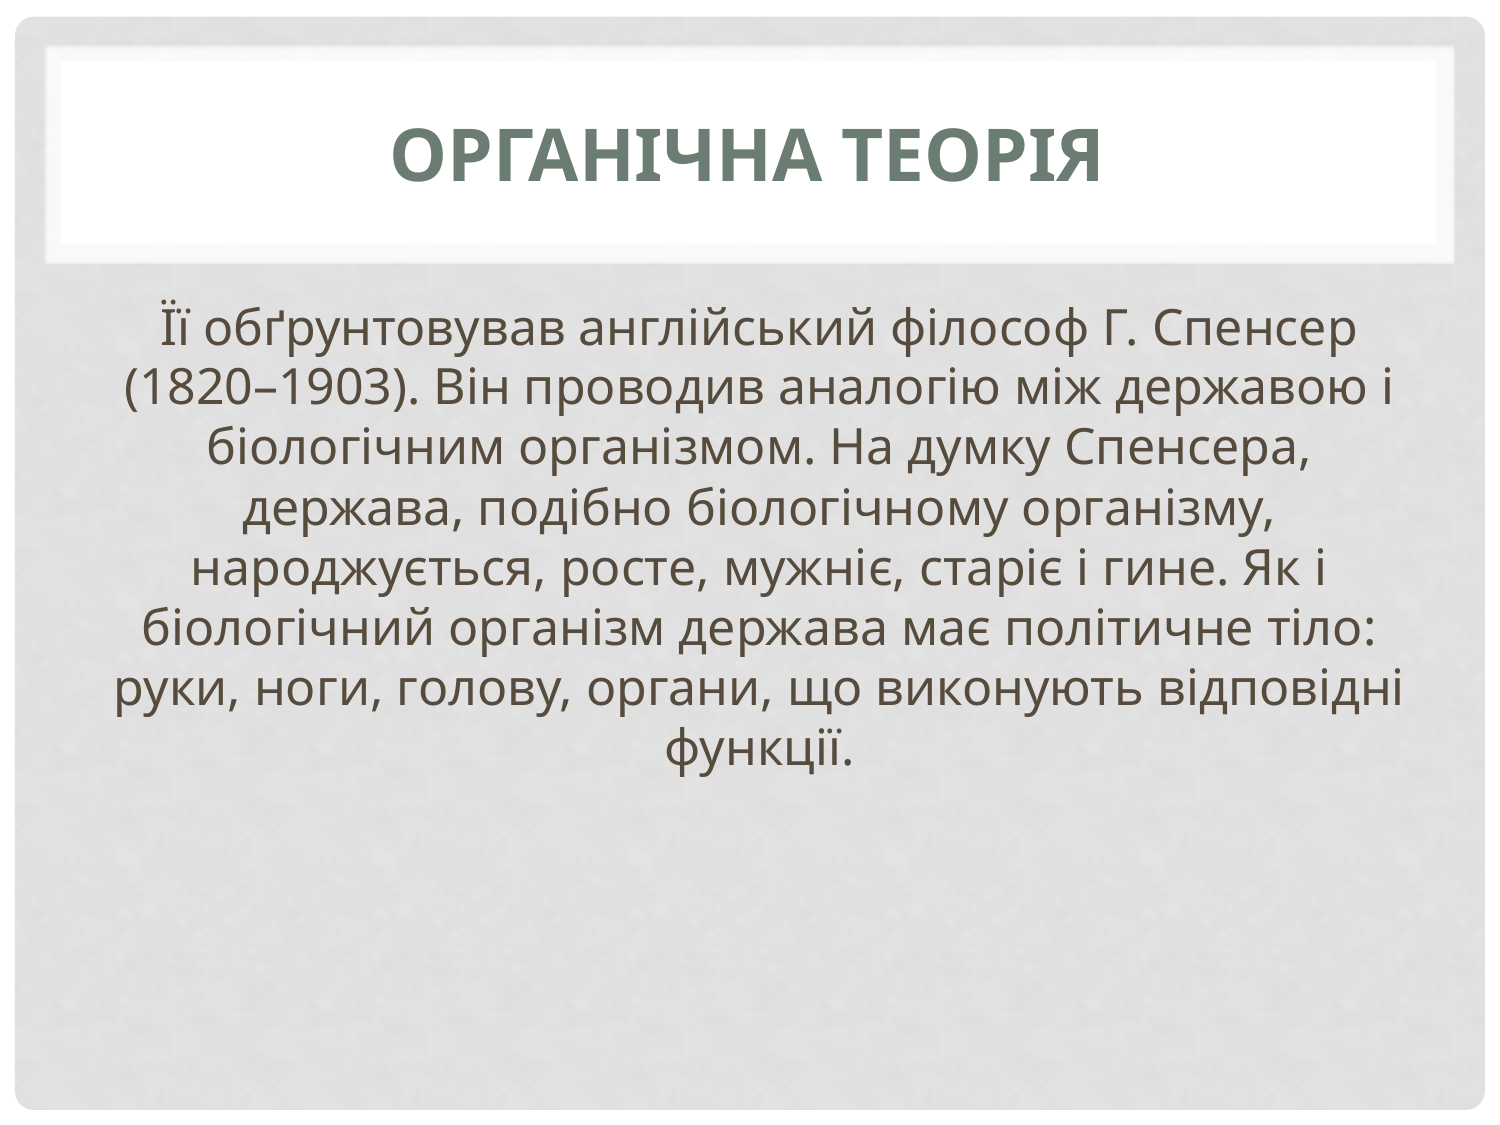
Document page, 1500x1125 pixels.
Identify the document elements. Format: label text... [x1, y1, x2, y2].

list Її обґрунтовував англійський філософ Г. Спенсер (1820–1903). Він проводив аналогію між державою і біологічним організмом. На думку Спенсера, держава, подібно біологічному організму, народжується, росте, мужніє, старіє і гине. Як і біологічний організм держава має політичне тіло: руки, ноги, голову, органи, що виконують відповідні функції. [75, 287, 1425, 1005]
title Органічна теорія [69, 66, 1425, 238]
